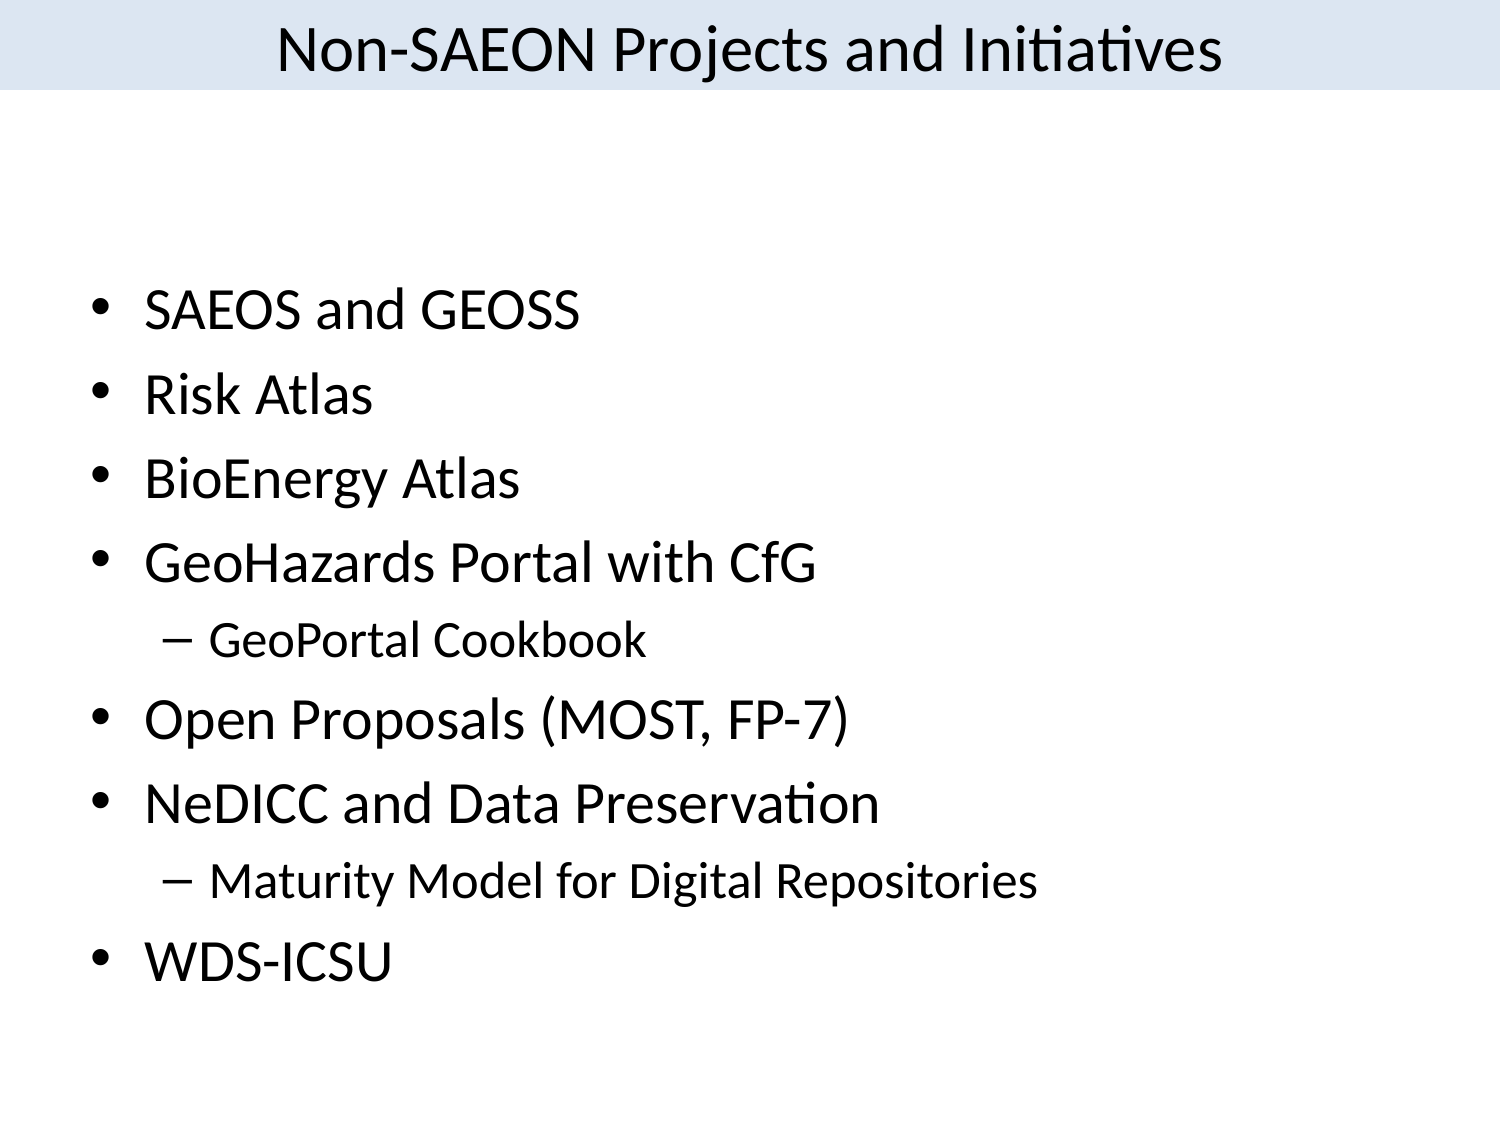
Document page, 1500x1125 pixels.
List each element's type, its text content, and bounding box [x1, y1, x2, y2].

list SAEOS and GEOSS Risk Atlas BioEnergy Atlas GeoHazards Portal with CfG GeoPortal Cookbook Open Proposals (MOST, FP-7) NeDICC and Data Preservation Maturity Model for Digital Repositories WDS-ICSU [75, 262, 1425, 1005]
title Non-SAEON Projects and Initiatives [0, 0, 1500, 90]
